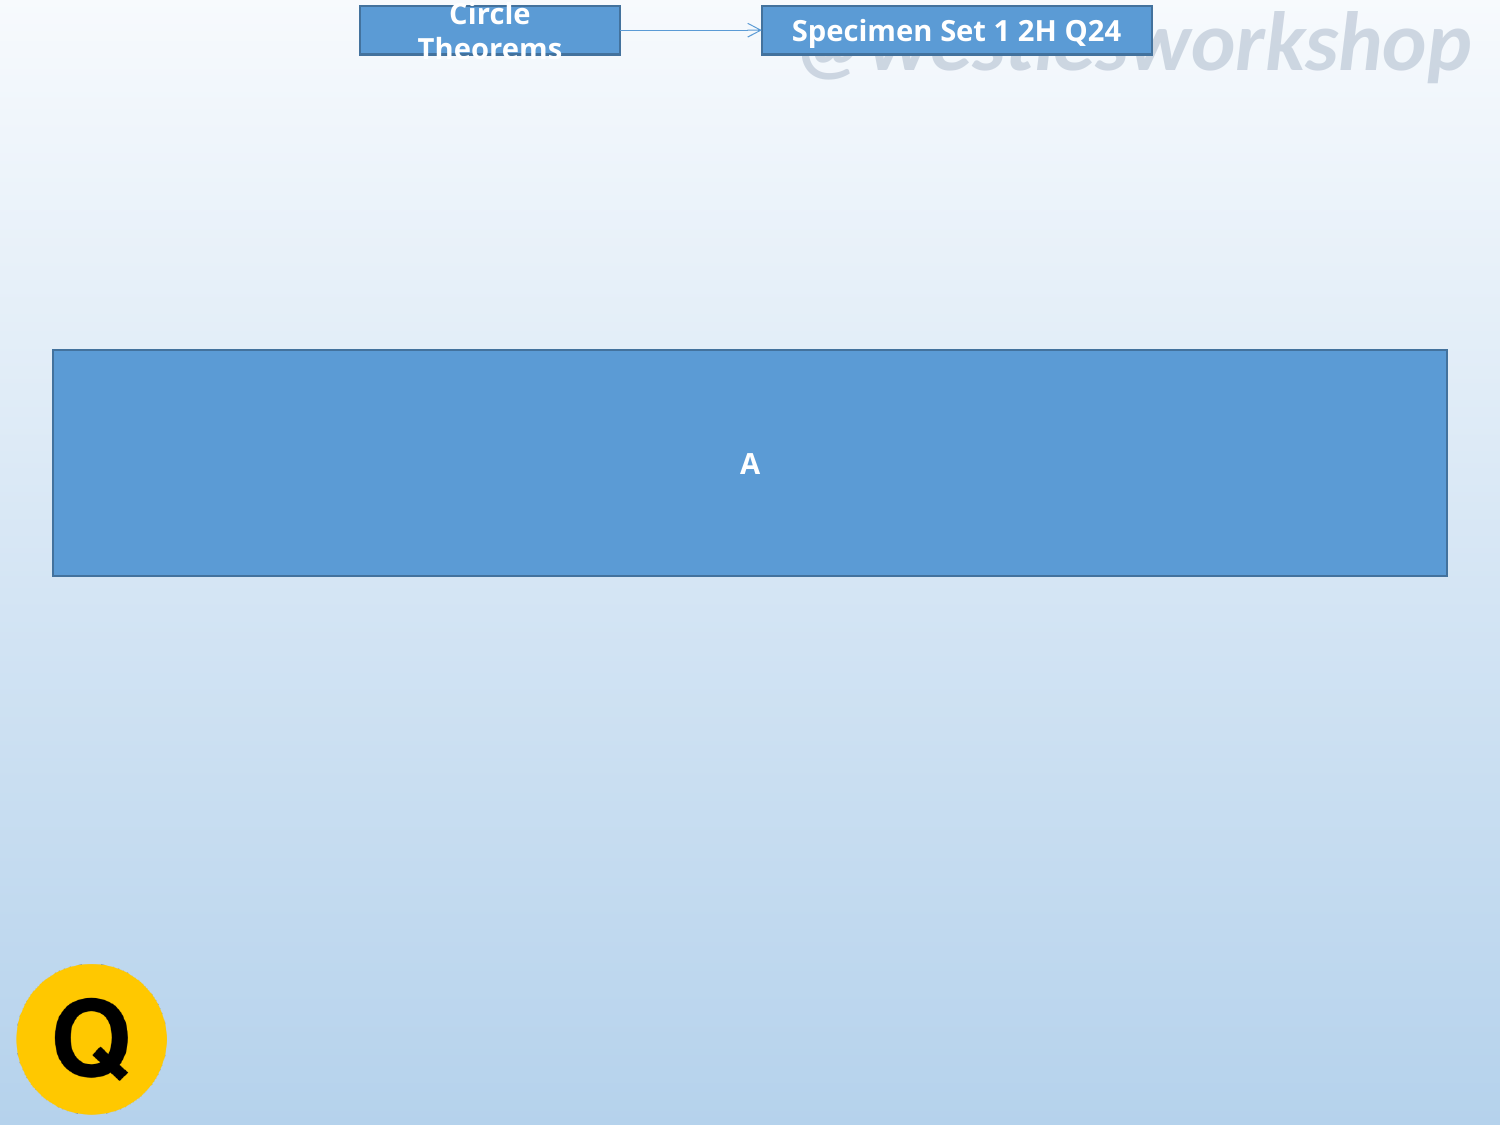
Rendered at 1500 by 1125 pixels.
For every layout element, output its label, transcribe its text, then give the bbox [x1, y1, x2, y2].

picture [53, 349, 1447, 577]
text_box Specimen Set 1 2H Q24 [761, 5, 1153, 56]
picture [0, 940, 191, 1125]
text_box Circle Theorems [359, 5, 621, 56]
